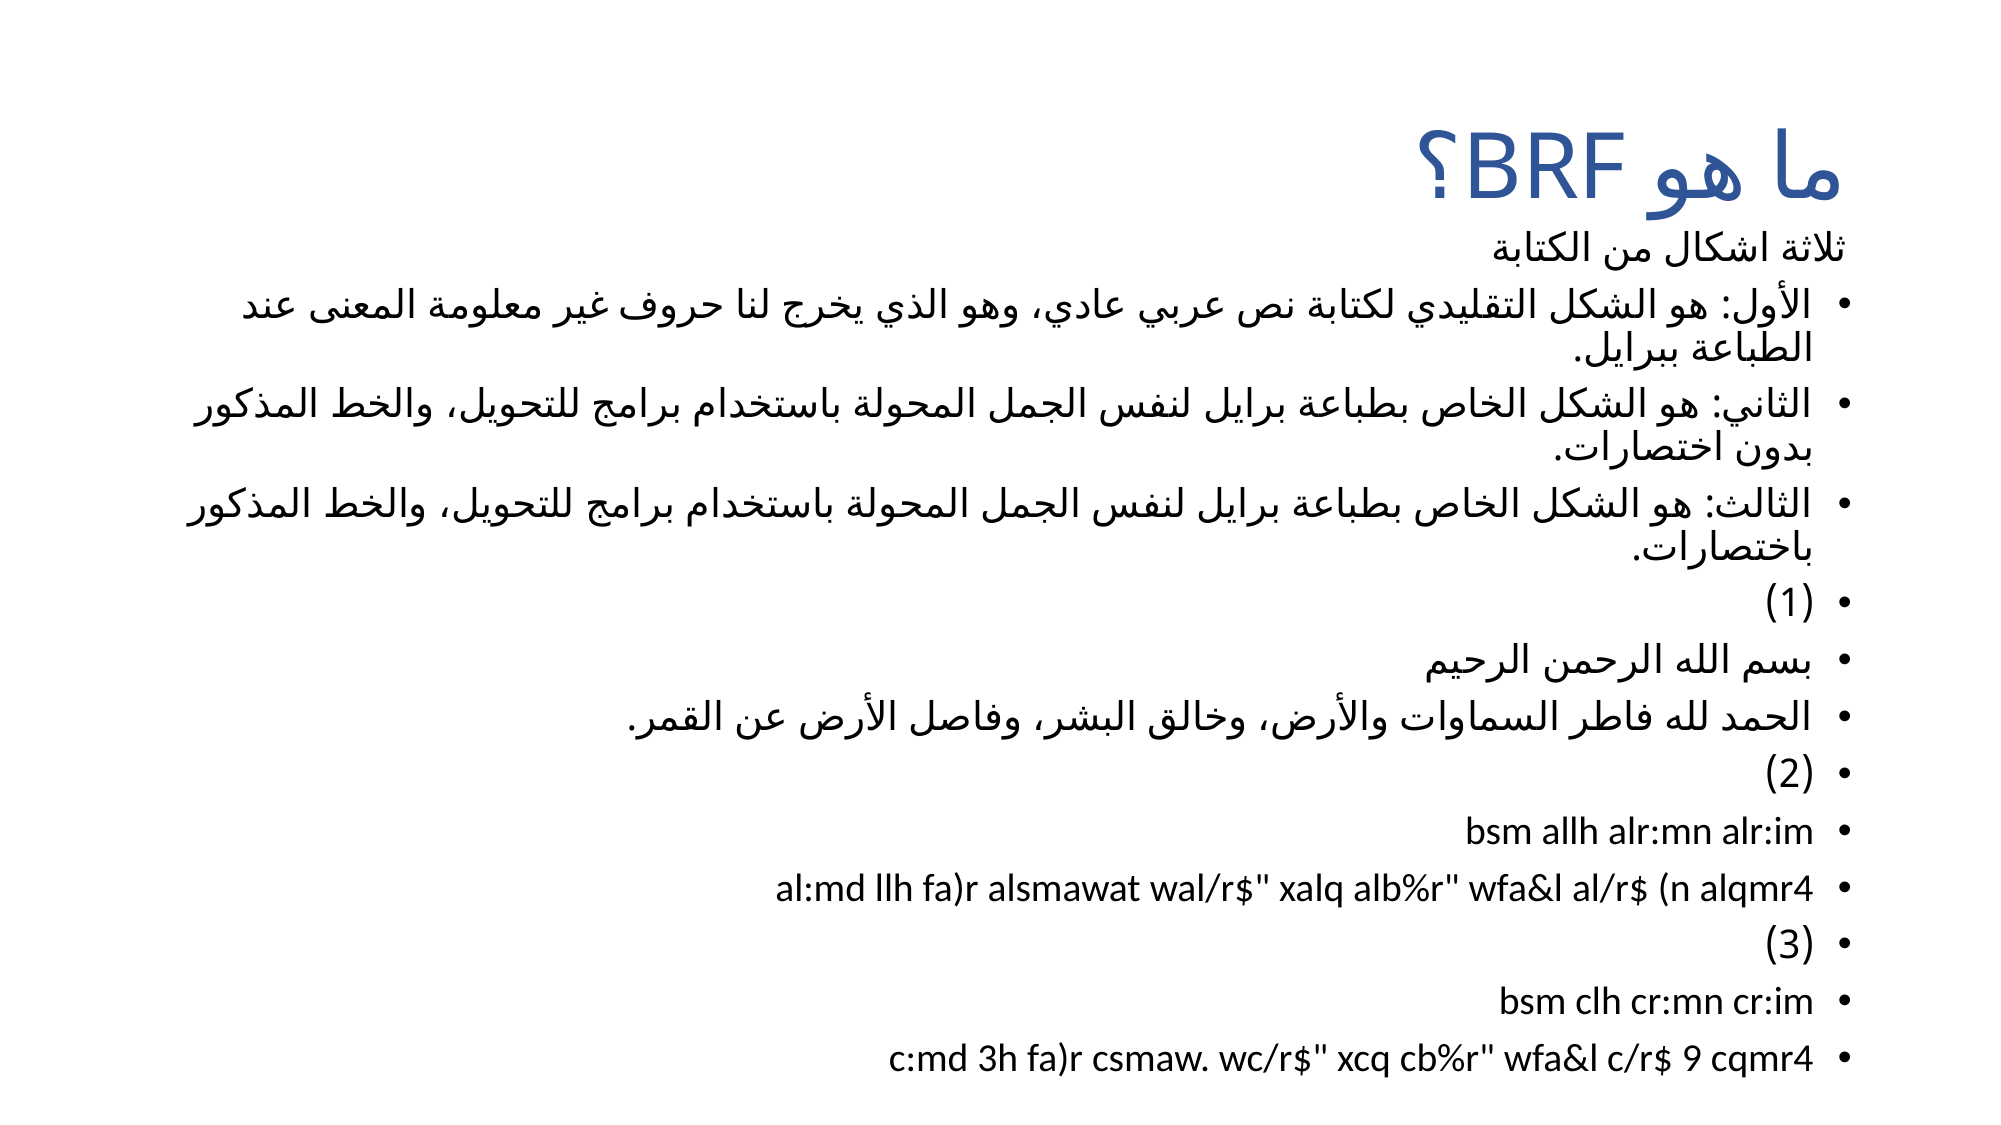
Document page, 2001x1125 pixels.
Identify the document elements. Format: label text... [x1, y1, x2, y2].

list ثلاثة اشكال من الكتابة الأول: هو الشكل التقليدي لكتابة نص عربي عادي، وهو الذي يخرج لنا حروف غير معلومة المعنى عند الطباعة ببرايل. الثاني: هو الشكل الخاص بطباعة برايل لنفس الجمل المحولة باستخدام برامج للتحويل، والخط المذكور بدون اختصارات. الثالث: هو الشكل الخاص بطباعة برايل لنفس الجمل المحولة باستخدام برامج للتحويل، والخط المذكور باختصارات. (1) بسم الله الرحمن الرحيم الحمد لله فاطر السماوات والأرض، وخالق البشر، وفاصل الأرض عن القمر. (2) bsm allh alr:mn alr:im al:md llh fa)r alsmawat wal/r$" xalq alb%r" wfa&l al/r$ (n alqmr4 (3) bsm clh cr:mn cr:im c:md 3h fa)r csmaw. wc/r$" xcq cb%r" wfa&l c/r$ 9 cqmr4 [137, 219, 1863, 1093]
title ما هو BRF؟ [137, 59, 1863, 219]
